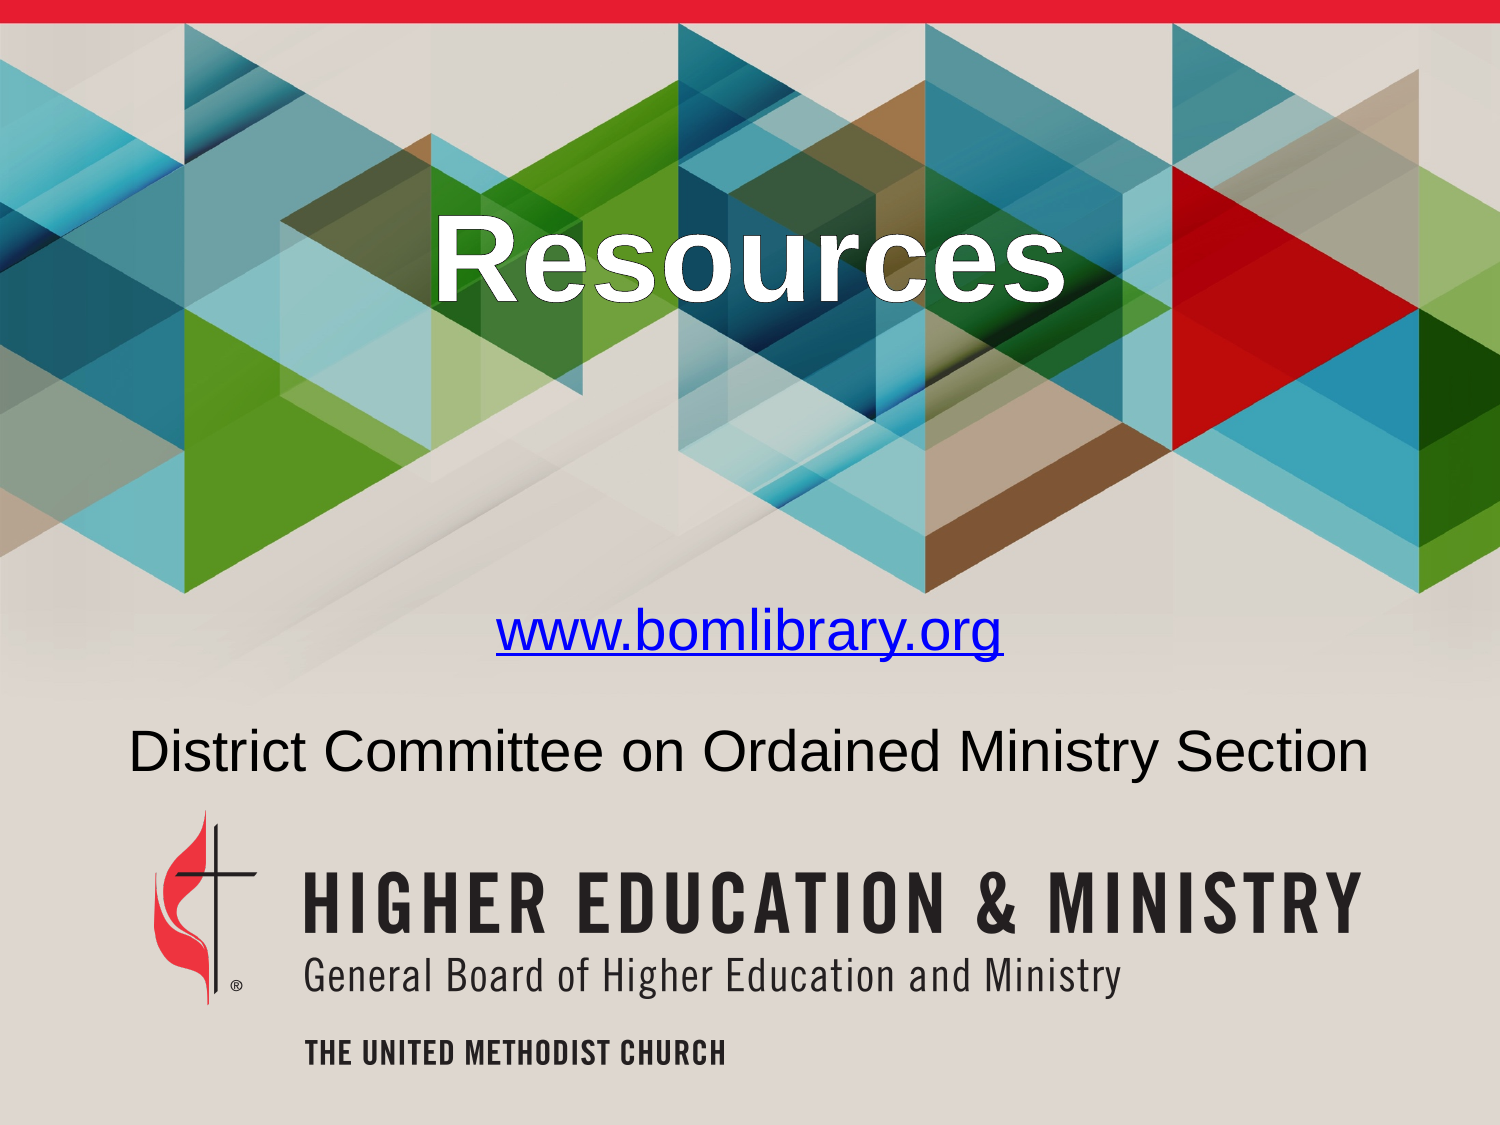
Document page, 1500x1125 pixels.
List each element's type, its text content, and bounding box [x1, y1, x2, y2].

picture [0, 810, 1500, 1125]
picture [0, 0, 1500, 603]
text_box Resources [34, 210, 1466, 330]
text_box www.bomlibrary.org District Committee on Ordained Ministry Section [0, 603, 1500, 938]
